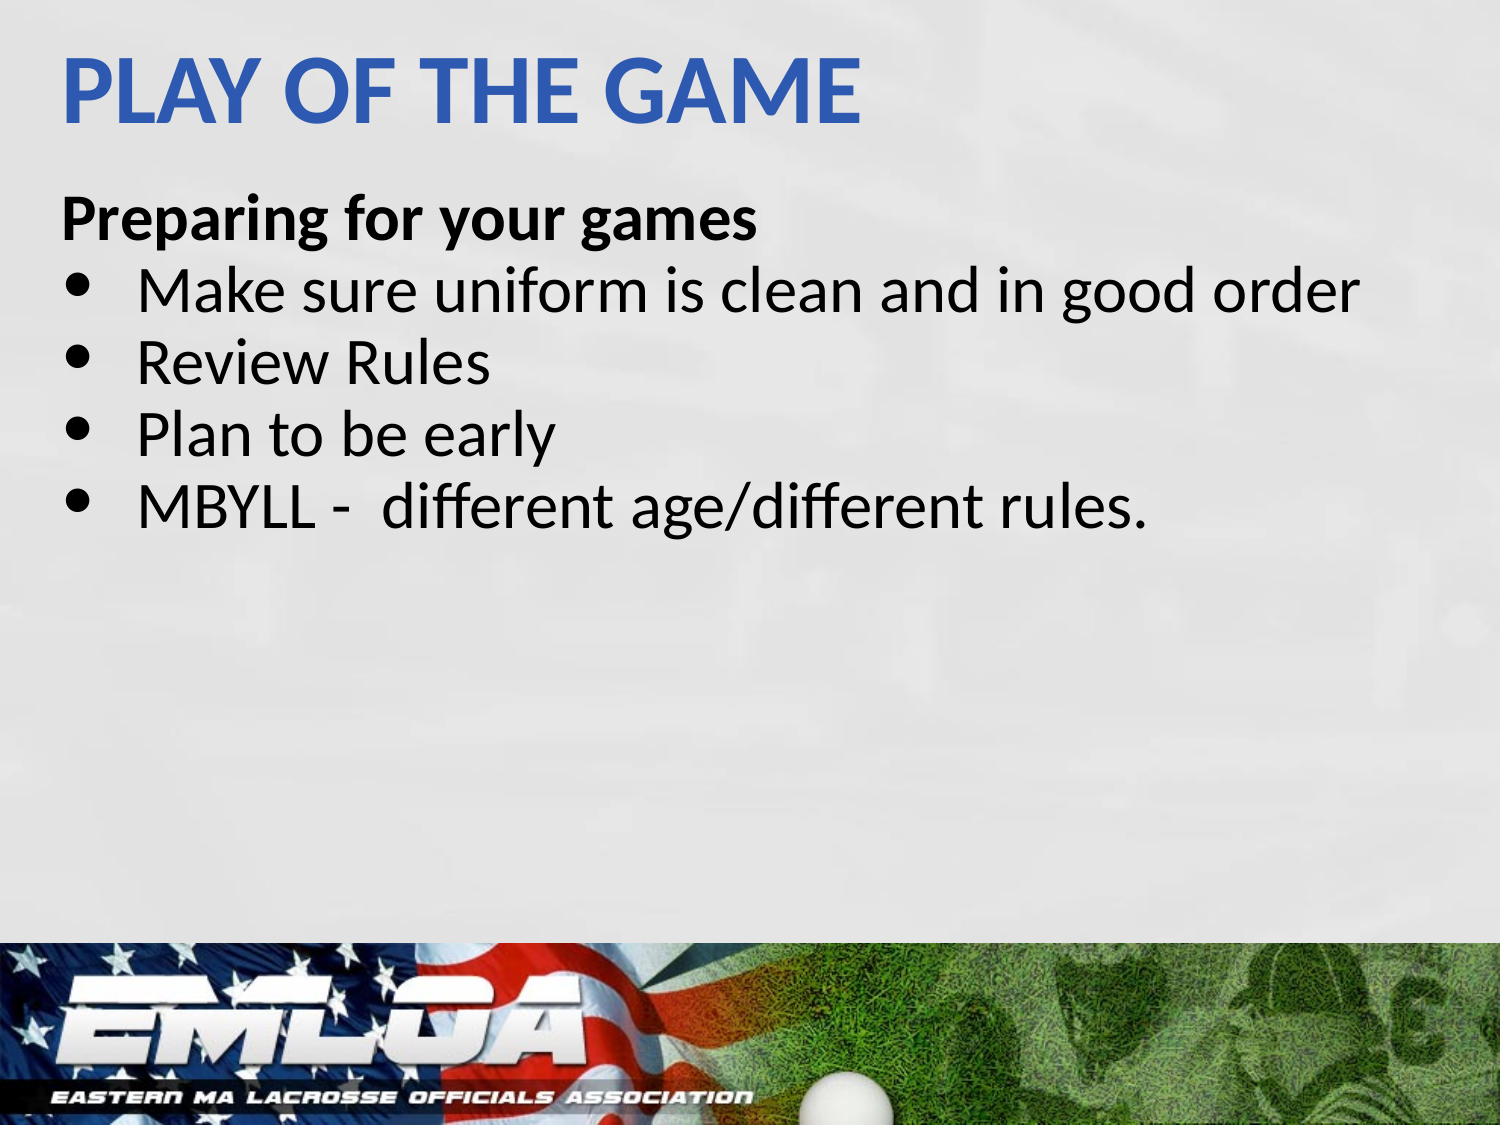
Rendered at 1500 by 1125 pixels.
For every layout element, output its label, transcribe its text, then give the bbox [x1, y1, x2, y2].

text_box PLAY OF THE GAME [61, 37, 1437, 146]
picture [0, 0, 1500, 1125]
list Preparing for your games Make sure uniform is clean and in good order Review Rules Plan to be early MBYLL - different age/different rules. [61, 183, 1437, 821]
